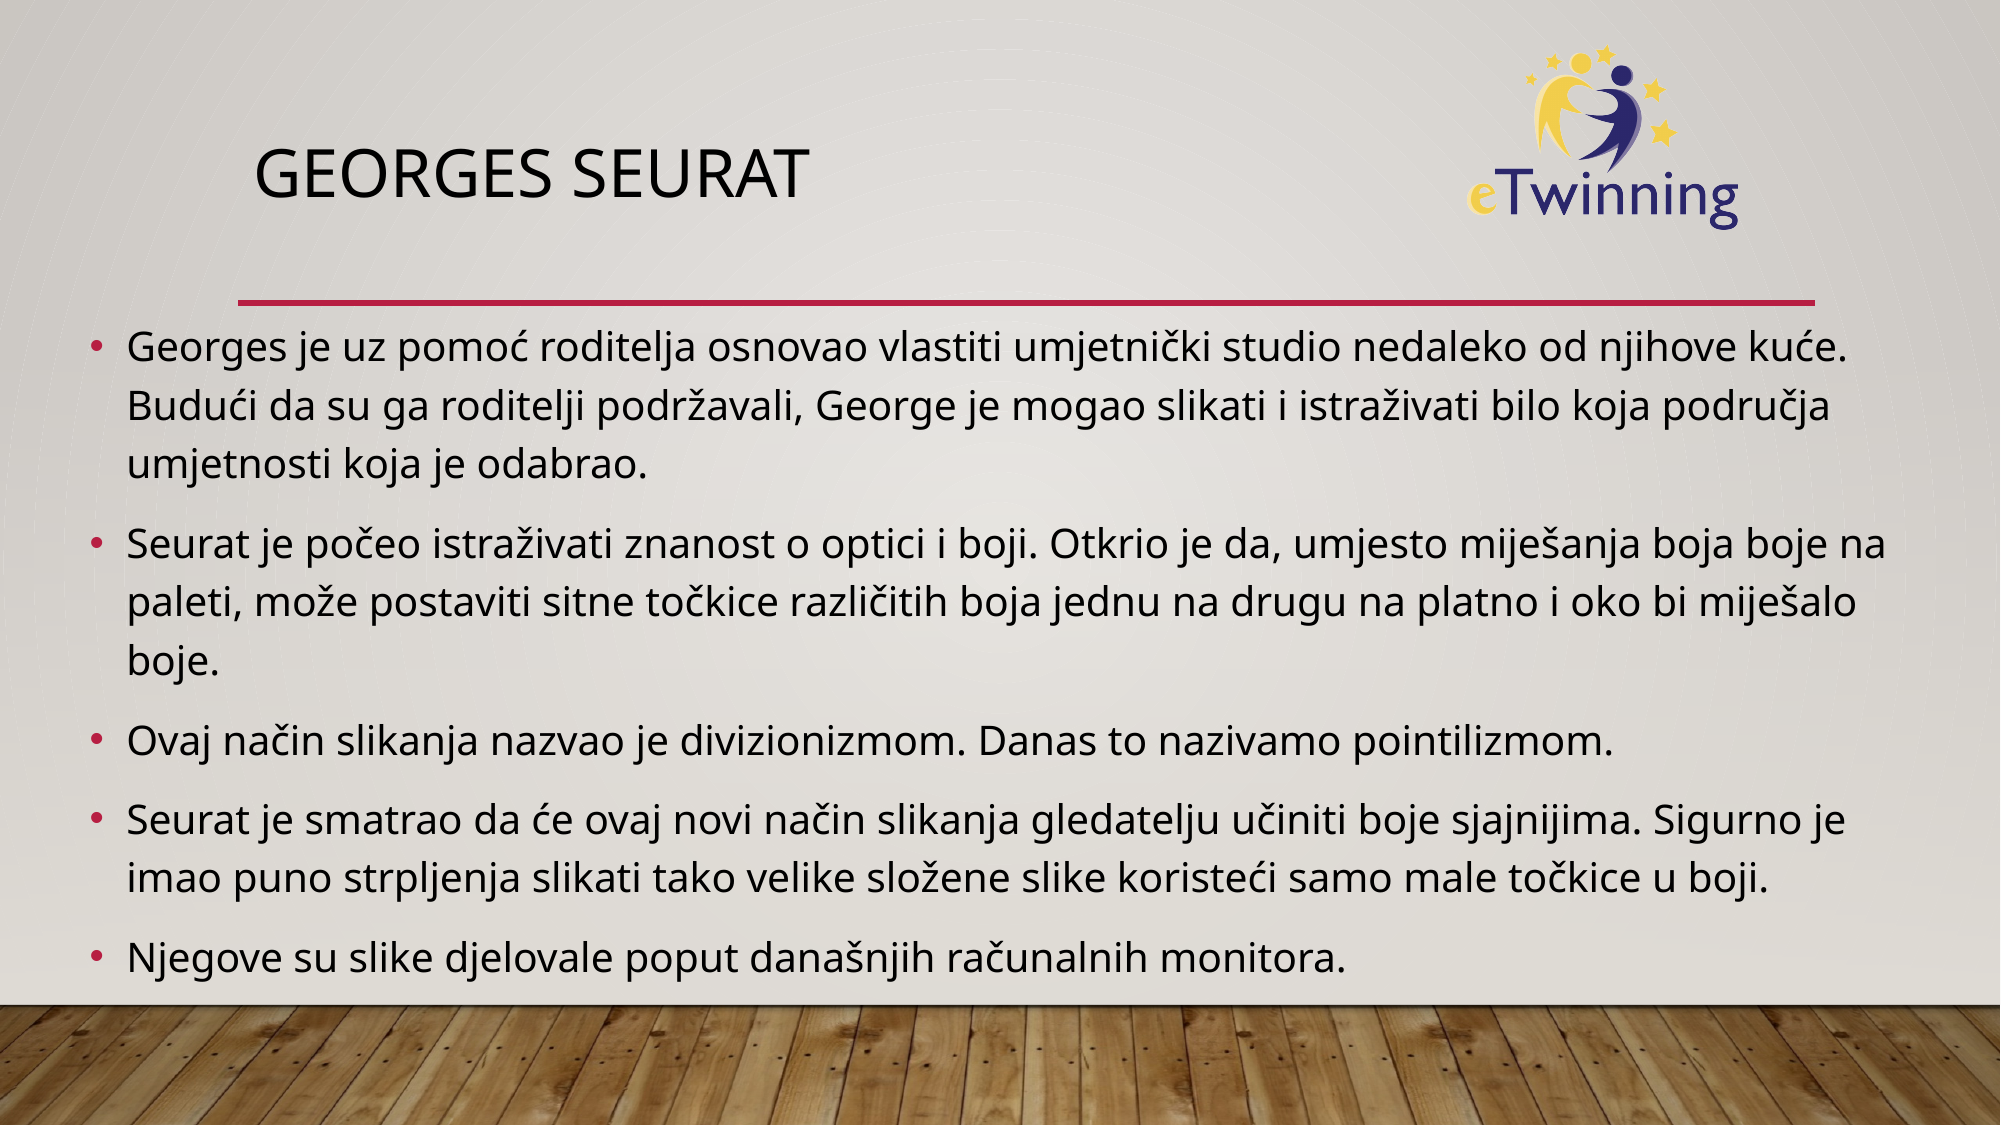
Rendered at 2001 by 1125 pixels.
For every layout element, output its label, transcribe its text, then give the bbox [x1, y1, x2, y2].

title GEORGES SEURAT [238, 131, 1814, 303]
list Georges je uz pomoć roditelja osnovao vlastiti umjetnički studio nedaleko od njihove kuće. Budući da su ga roditelji podržavali, George je mogao slikati i istraživati bilo koja područja umjetnosti koja je odabrao. Seurat je počeo istraživati znanost o optici i boji. Otkrio je da, umjesto miješanja boja boje na paleti, može postaviti sitne točkice različitih boja jednu na drugu na platno i oko bi miješalo boje. Ovaj način slikanja nazvao je divizionizmom. Danas to nazivamo pointilizmom. Seurat je smatrao da će ovaj novi način slikanja gledatelju učiniti boje sjajnijima. Sigurno je imao puno strpljenja slikati tako velike složene slike koristeći samo male točkice u boji. Njegove su slike djelovale poput današnjih računalnih monitora. [74, 303, 1928, 993]
picture [1467, 44, 1739, 230]
picture [0, 1005, 2000, 1125]
